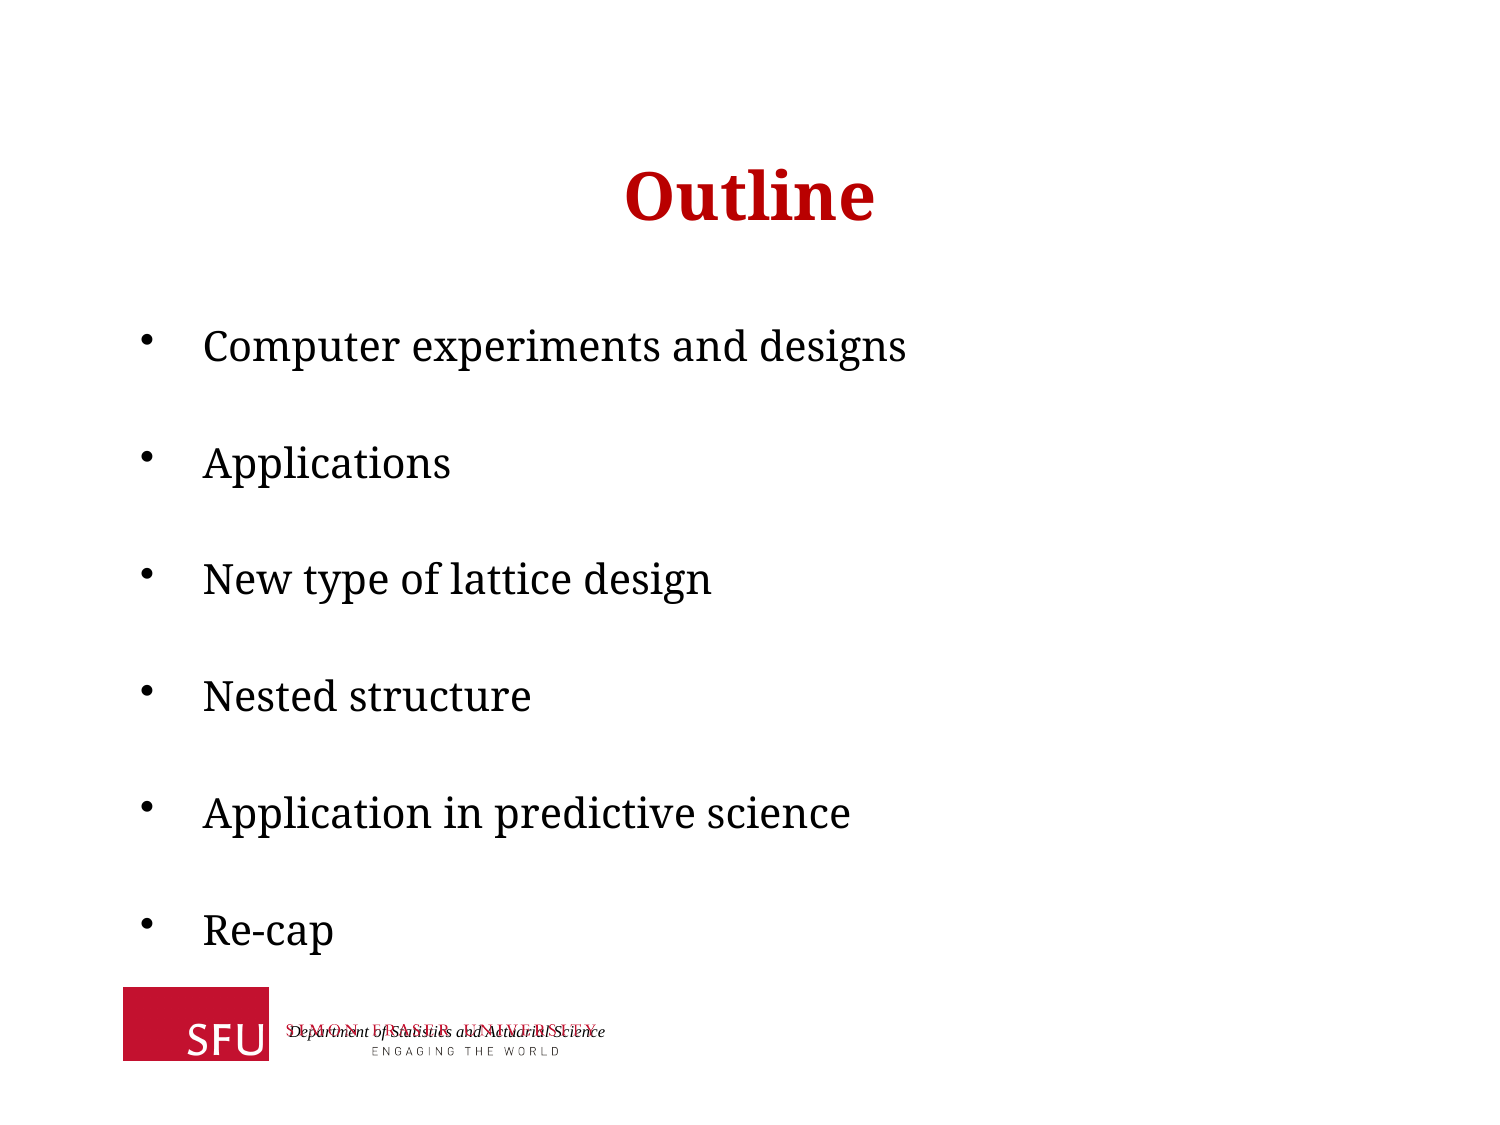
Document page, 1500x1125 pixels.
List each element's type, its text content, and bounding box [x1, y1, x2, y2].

title Outline [112, 99, 1388, 288]
list Computer experiments and designs Applications New type of lattice design Nested structure Application in predictive science Re-cap [124, 312, 1401, 988]
picture [123, 987, 596, 1061]
